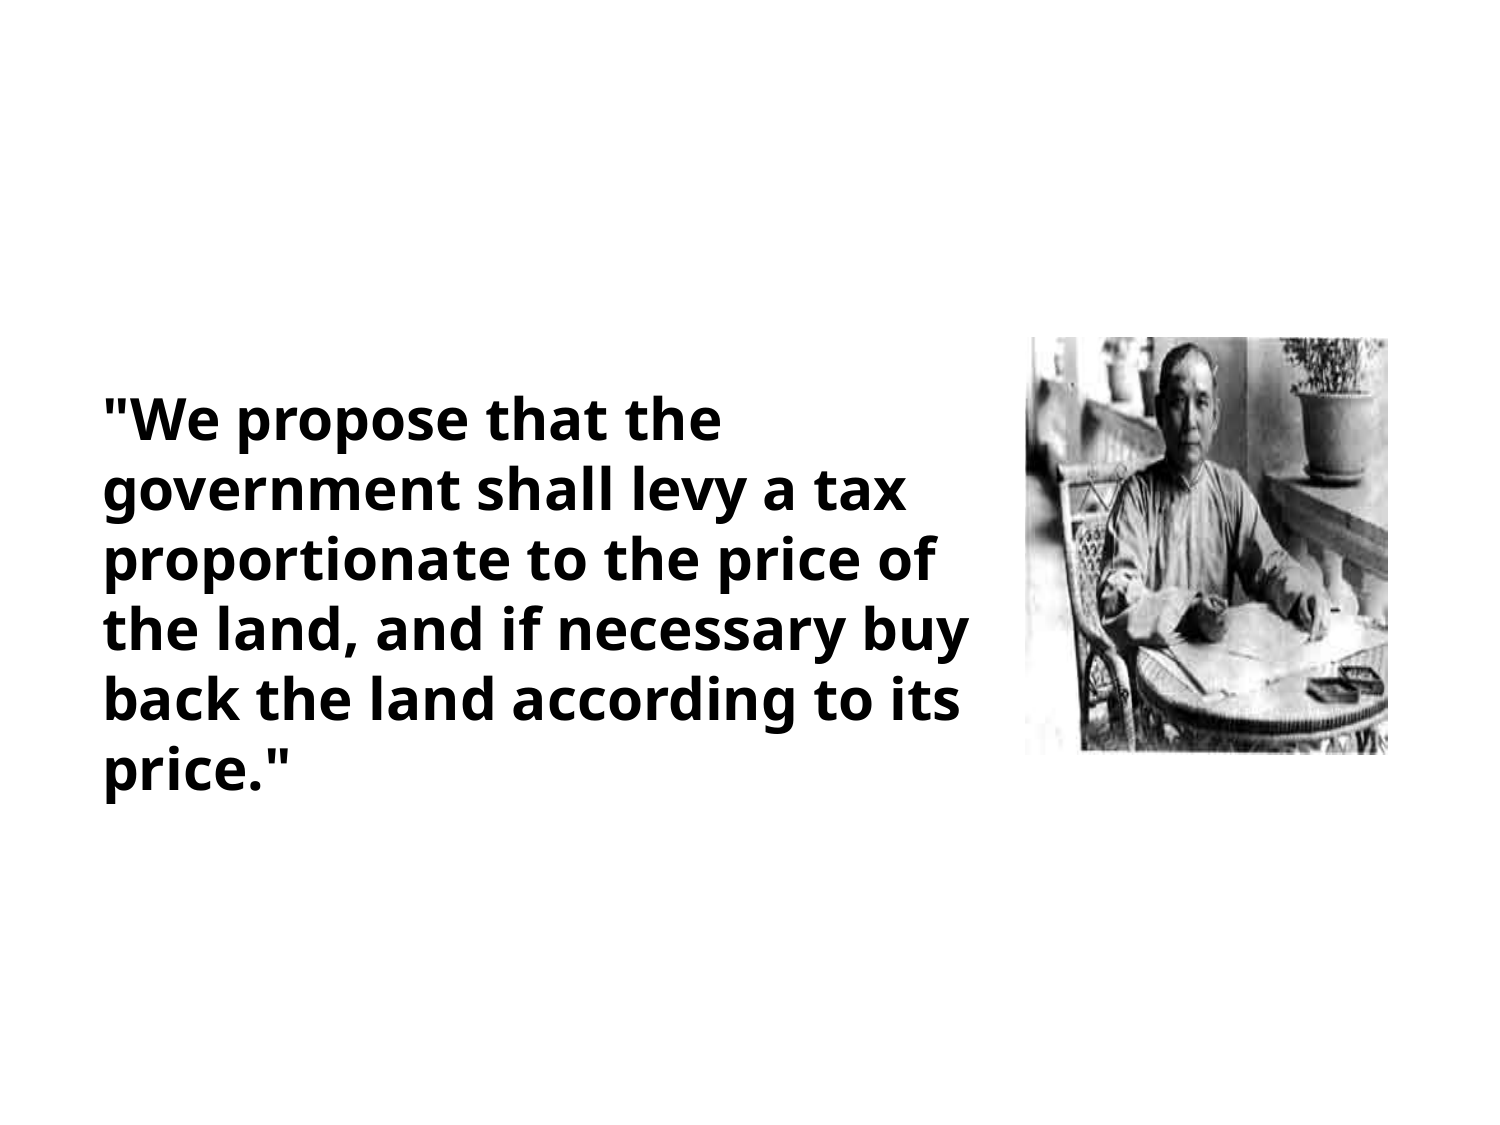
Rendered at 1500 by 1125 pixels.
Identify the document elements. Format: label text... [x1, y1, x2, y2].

picture [1024, 337, 1388, 755]
text_box "We propose that the government shall levy a tax proportionate to the price of the land, and if necessary buy back the land according to its price." [87, 374, 1013, 870]
